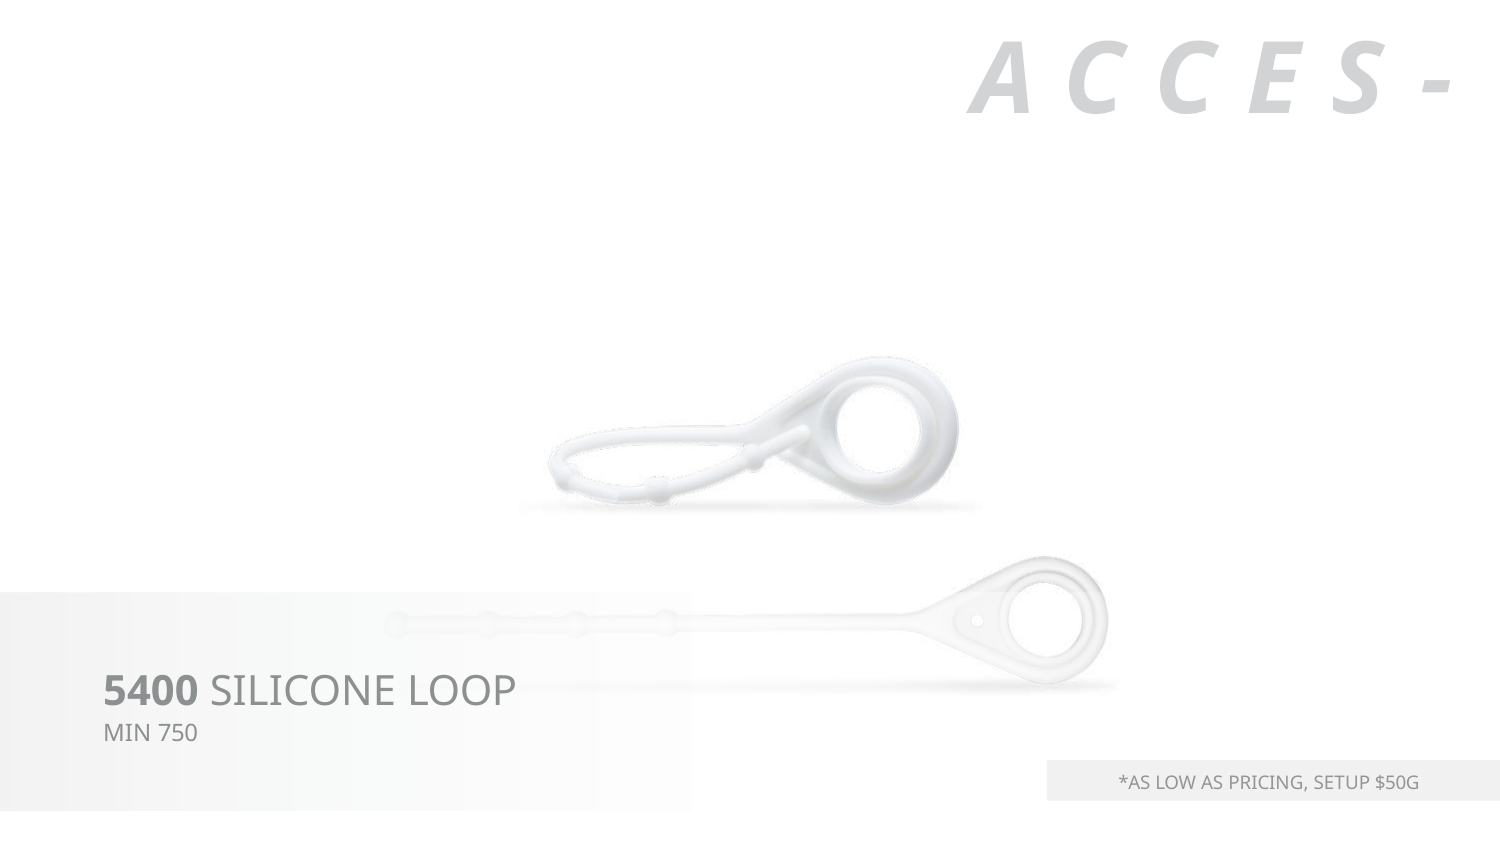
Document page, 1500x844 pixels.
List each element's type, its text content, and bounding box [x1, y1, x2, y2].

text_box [0, 34, 1408, 817]
footer *AS LOW AS PRICING, SETUP $50G [1116, 769, 1431, 844]
title A C C E S - [969, 11, 1454, 254]
text_box [1412, 760, 1500, 801]
